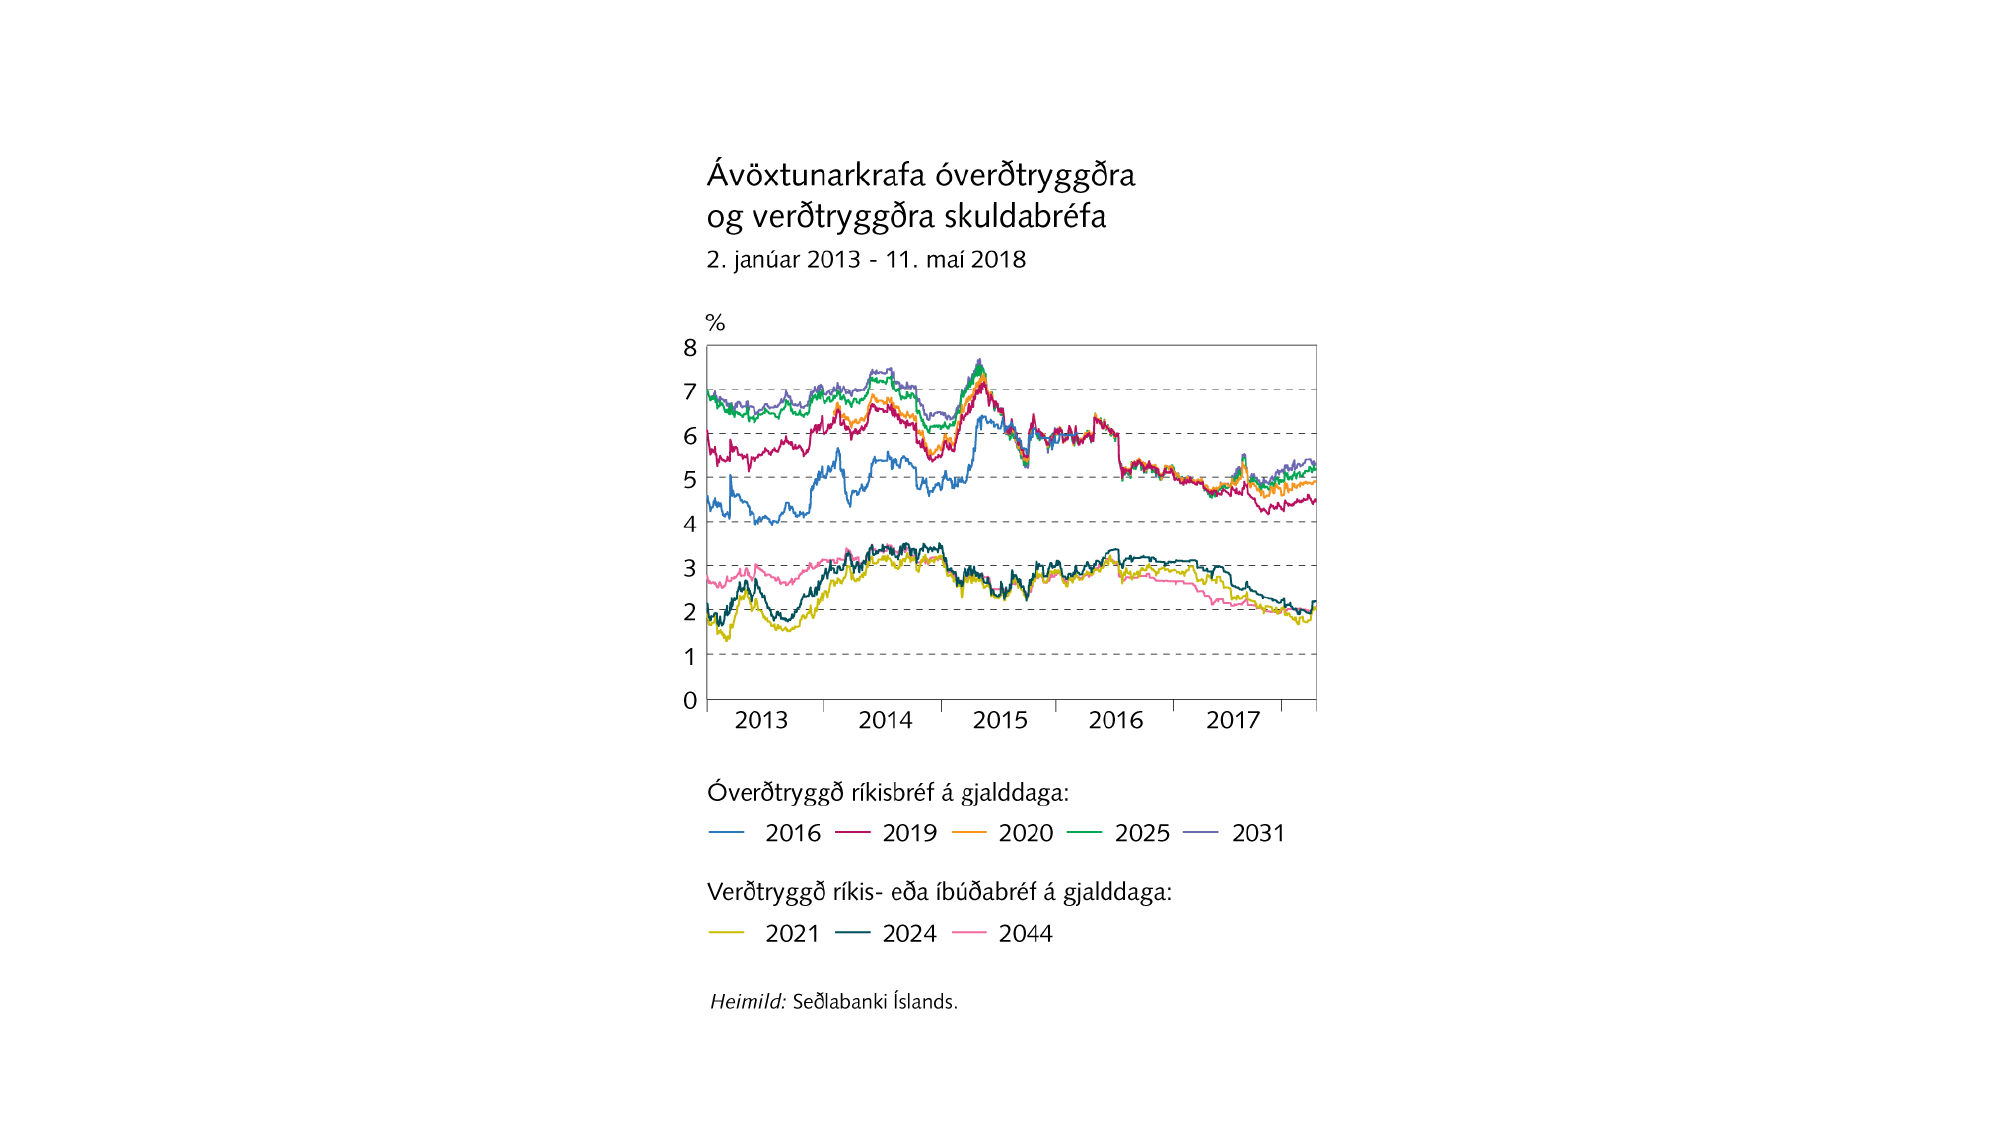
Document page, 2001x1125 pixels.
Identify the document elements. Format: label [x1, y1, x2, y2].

picture [683, 112, 1317, 1013]
